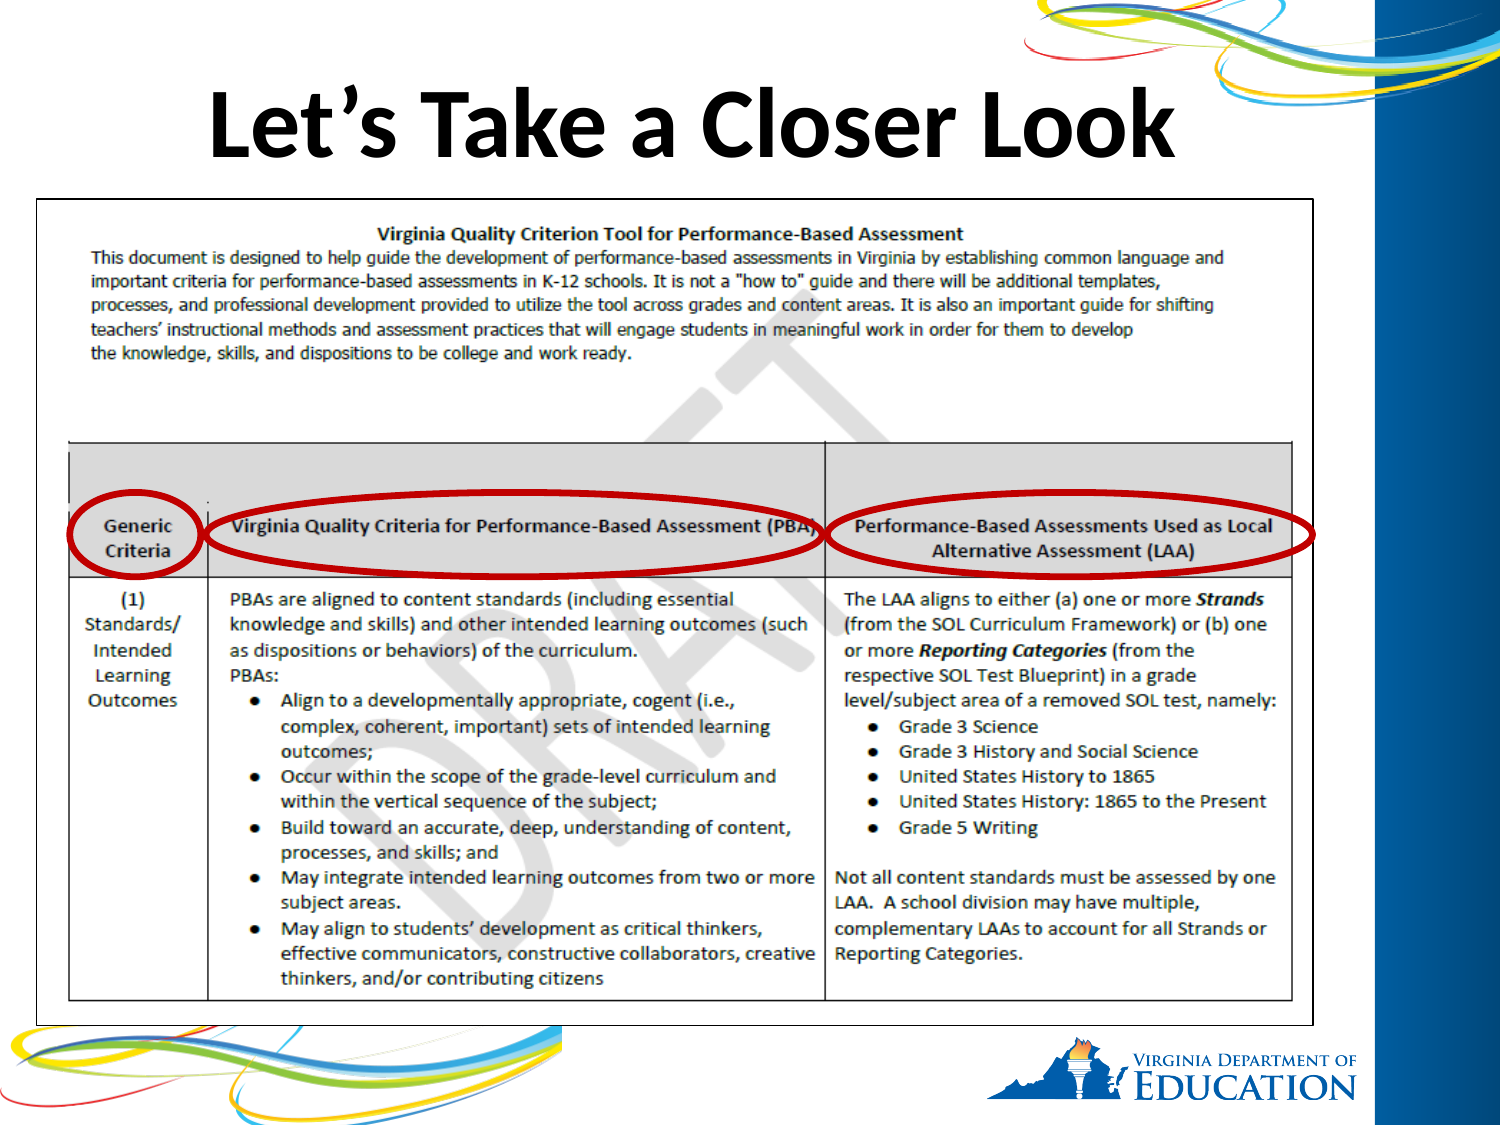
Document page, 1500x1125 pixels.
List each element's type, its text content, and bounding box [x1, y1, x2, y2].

picture [987, 1037, 1357, 1100]
text_box Let’s Take a Closer Look [162, 51, 1224, 182]
picture [965, 0, 1500, 110]
picture [0, 199, 1313, 1125]
